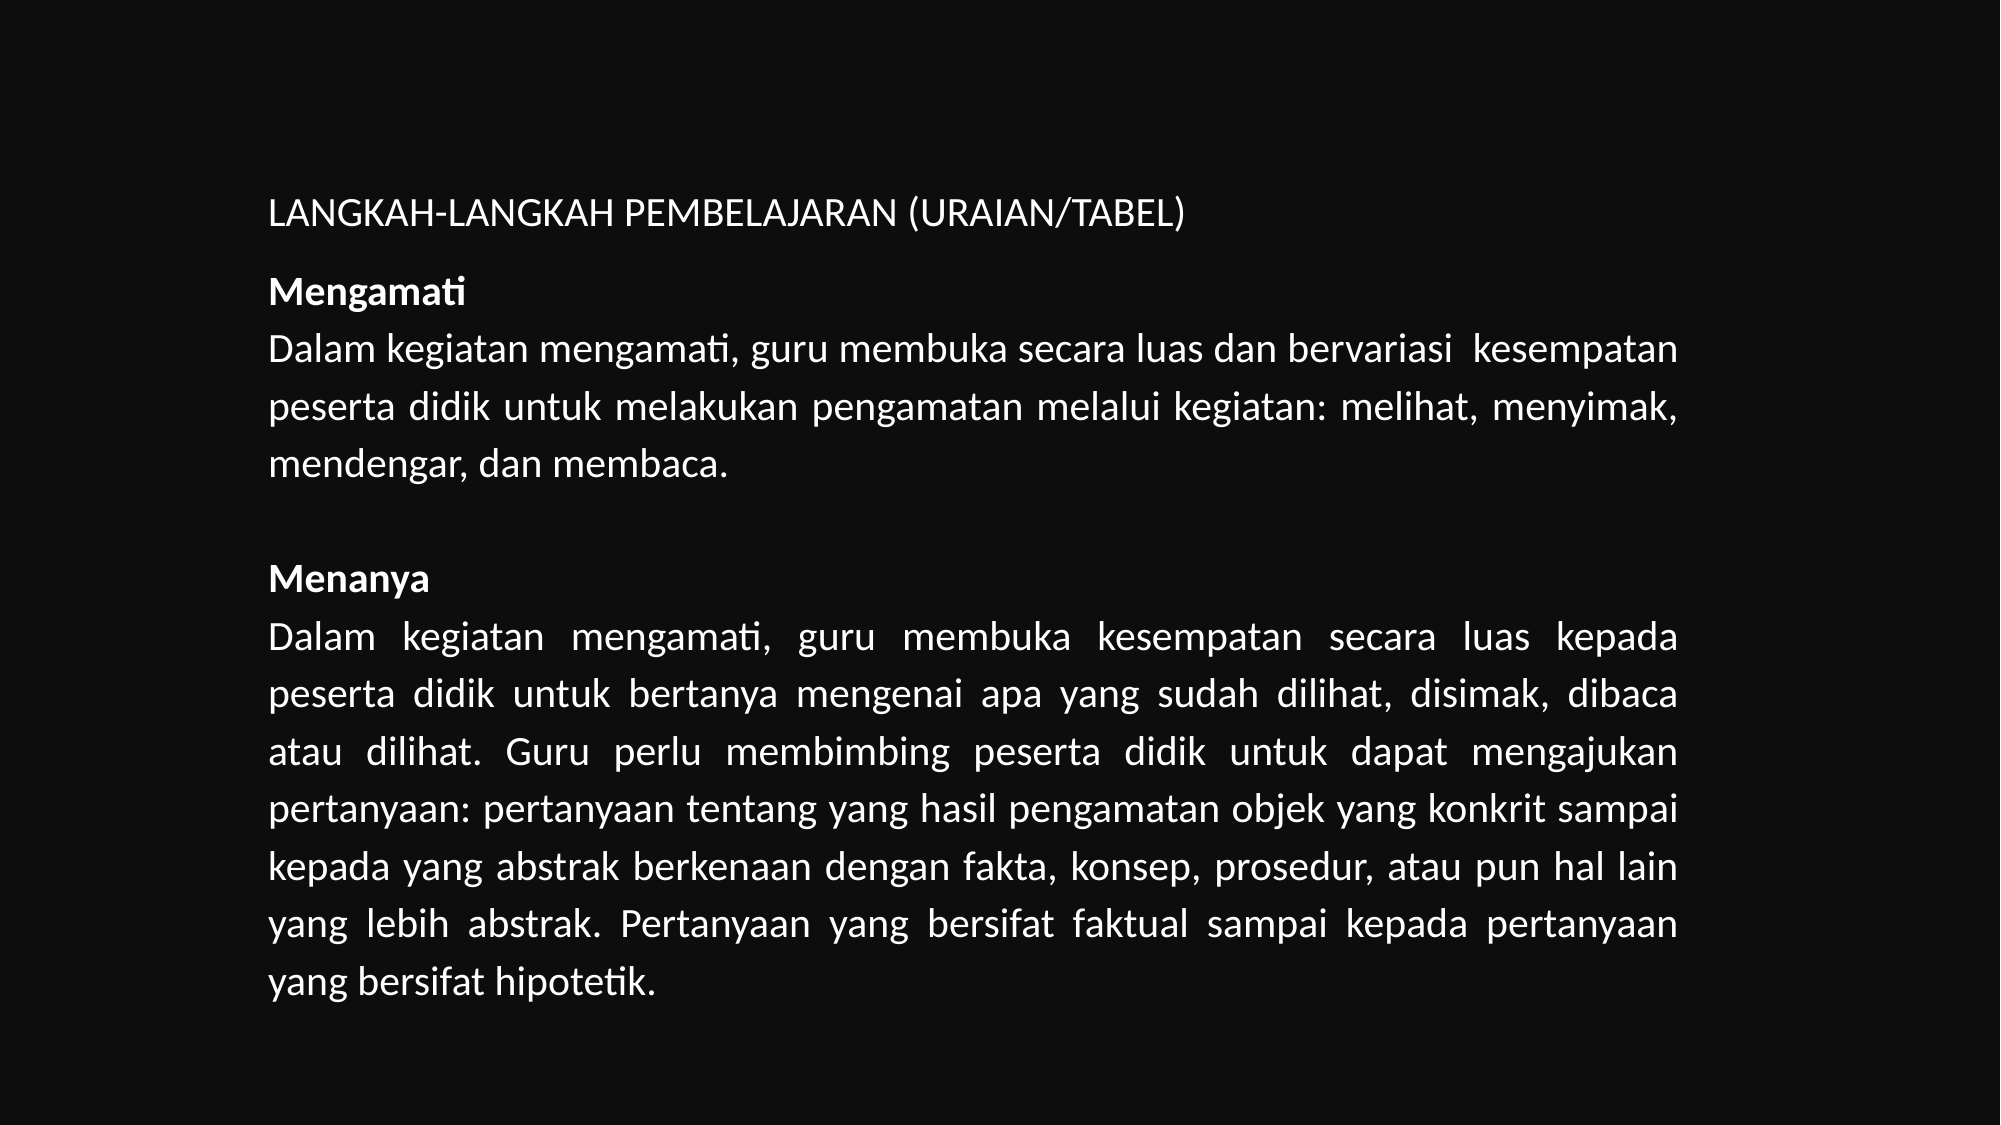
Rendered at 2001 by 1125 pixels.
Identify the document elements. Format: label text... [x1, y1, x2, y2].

text_box LANGKAH-LANGKAH PEMBELAJARAN (URAIAN/TABEL) Mengamati Dalam kegiatan mengamati, guru membuka secara luas dan bervariasi kesempatan peserta didik untuk melakukan pengamatan melalui kegiatan: melihat, menyimak, mendengar, dan membaca. Menanya Dalam kegiatan mengamati, guru membuka kesempatan secara luas kepada peserta didik untuk bertanya mengenai apa yang sudah dilihat, disimak, dibaca atau dilihat. Guru perlu membimbing peserta didik untuk dapat mengajukan pertanyaan: pertanyaan tentang yang hasil pengamatan objek yang konkrit sampai kepada yang abstrak berkenaan dengan fakta, konsep, prosedur, atau pun hal lain yang lebih abstrak. Pertanyaan yang bersifat faktual sampai kepada pertanyaan yang bersifat hipotetik. [253, 170, 1695, 1011]
